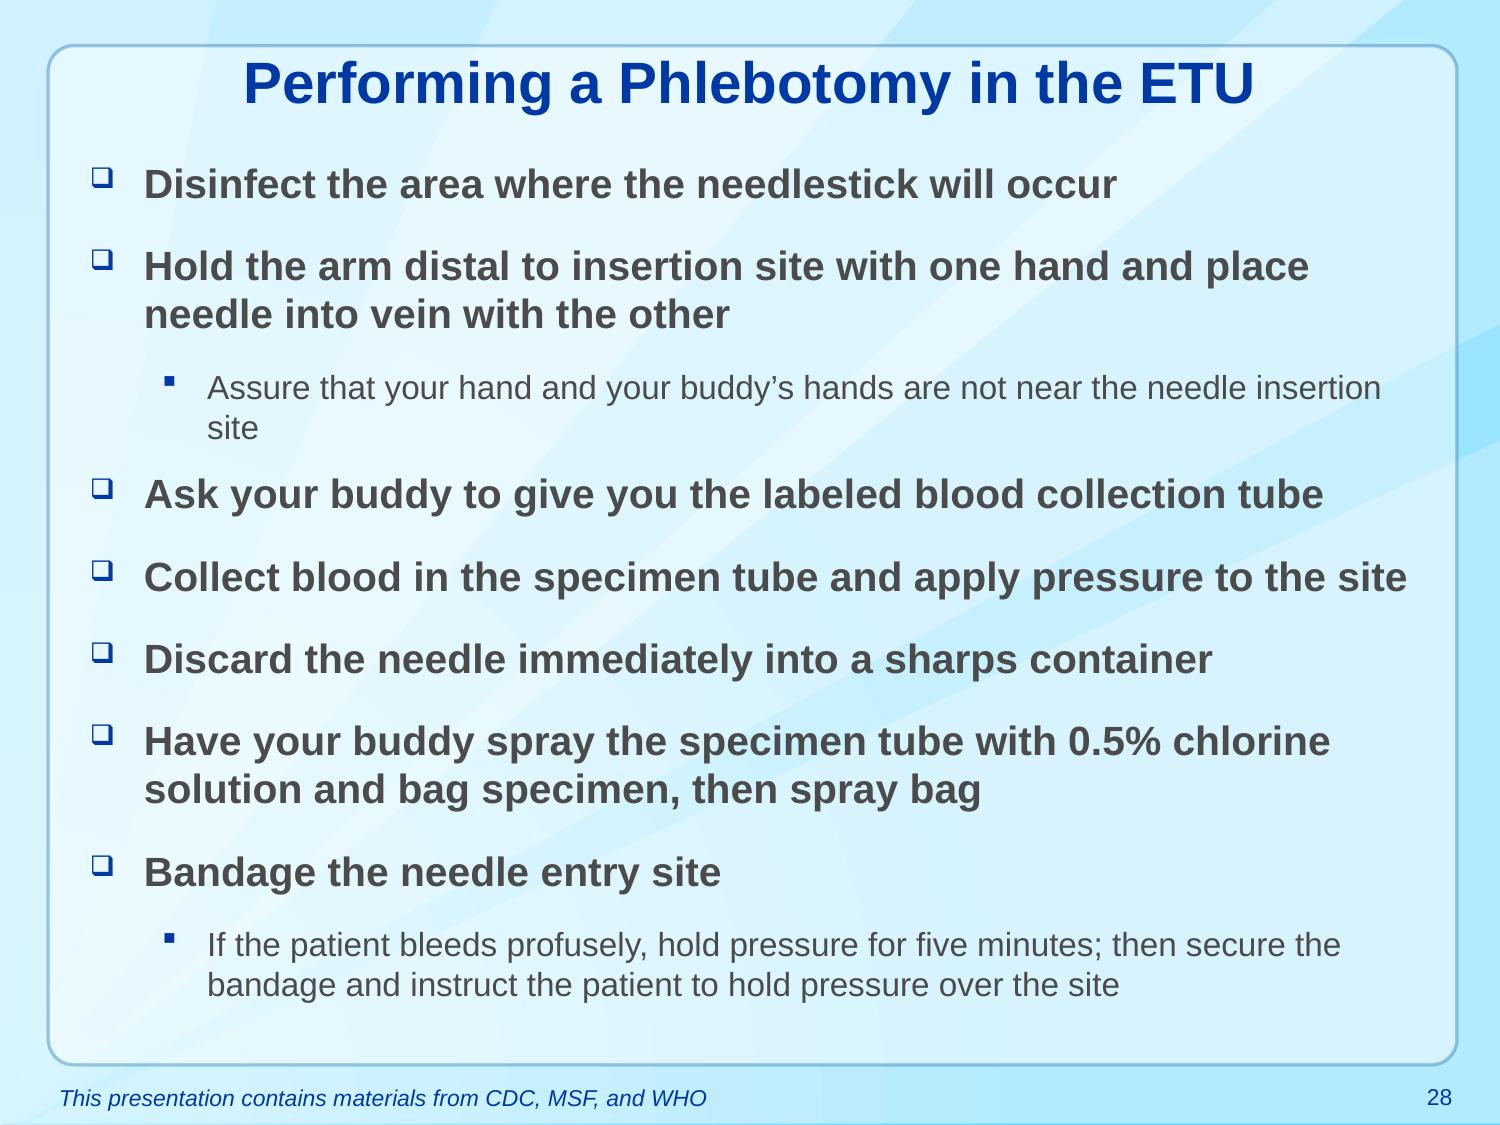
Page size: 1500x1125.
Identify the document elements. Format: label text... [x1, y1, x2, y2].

list Disinfect the area where the needlestick will occur Hold the arm distal to insertion site with one hand and place needle into vein with the other Assure that your hand and your buddy’s hands are not near the needle insertion site Ask your buddy to give you the labeled blood collection tube Collect blood in the specimen tube and apply pressure to the site Discard the needle immediately into a sharps container Have your buddy spray the specimen tube with 0.5% chlorine solution and bag specimen, then spray bag Bandage the needle entry site If the patient bleeds profusely, hold pressure for five minutes; then secure the bandage and instruct the patient to hold pressure over the site [75, 149, 1425, 1050]
picture [0, 0, 1500, 1125]
title Performing a Phlebotomy in the ETU [75, 45, 1425, 149]
